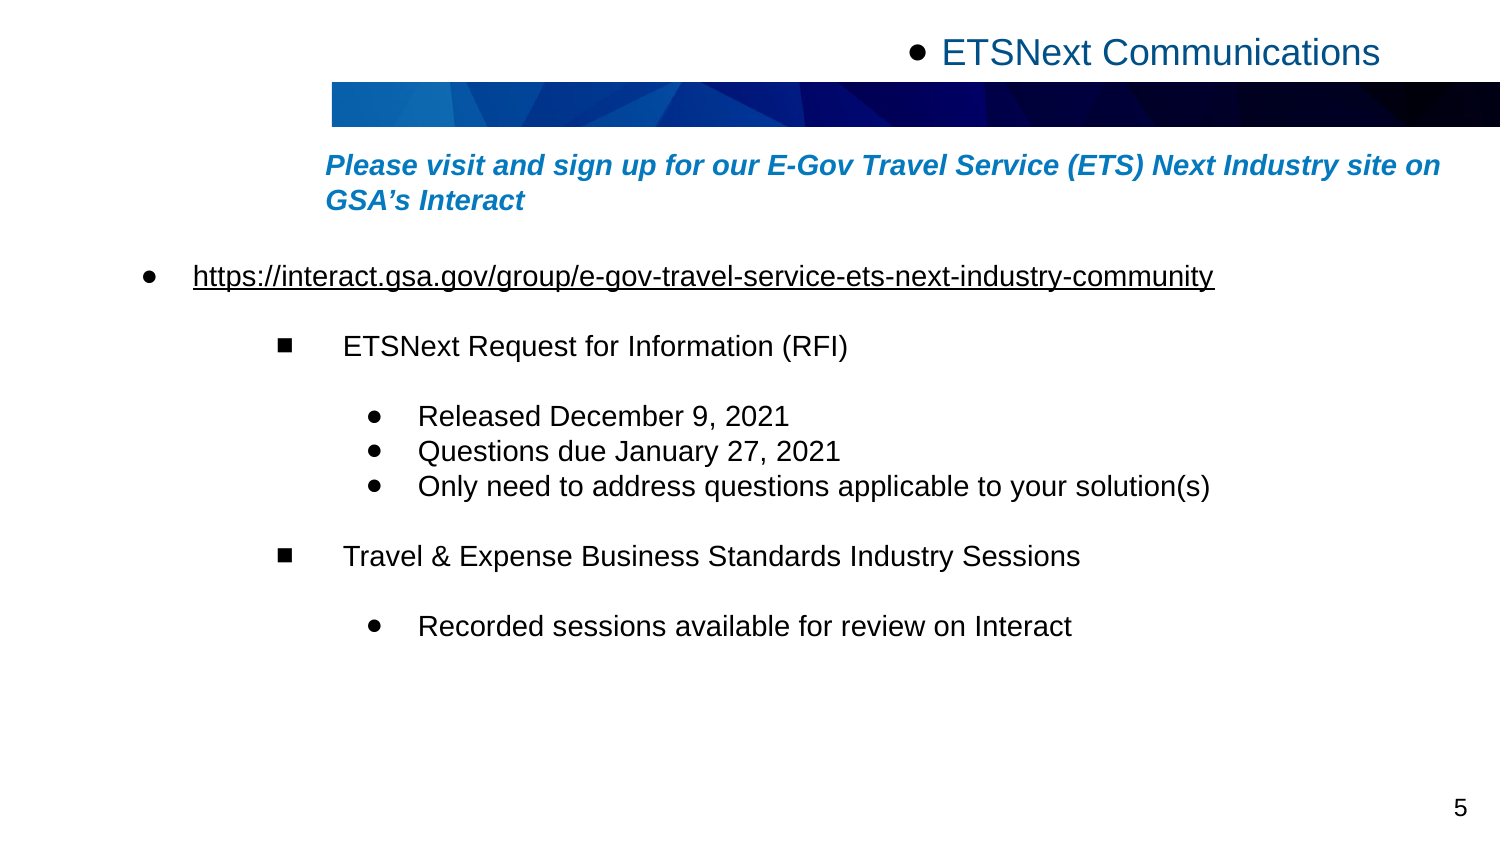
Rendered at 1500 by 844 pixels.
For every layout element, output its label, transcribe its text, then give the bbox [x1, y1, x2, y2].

text_box https://interact.gsa.gov/group/e-gov-travel-service-ets-next-industry-community ETSNext Request for Information (RFI) Released December 9, 2021 Questions due January 27, 2021 Only need to address questions applicable to your solution(s) Travel & Expense Business Standards Industry Sessions Recorded sessions available for review on Interact [103, 215, 1302, 650]
picture [1396, 82, 1500, 127]
title ETSNext Communications [317, 20, 1396, 147]
text_box 5 [1438, 757, 1500, 830]
text_box Please visit and sign up for our E-Gov Travel Service (ETS) Next Industry site on GSA’s Interact [317, 147, 1487, 216]
